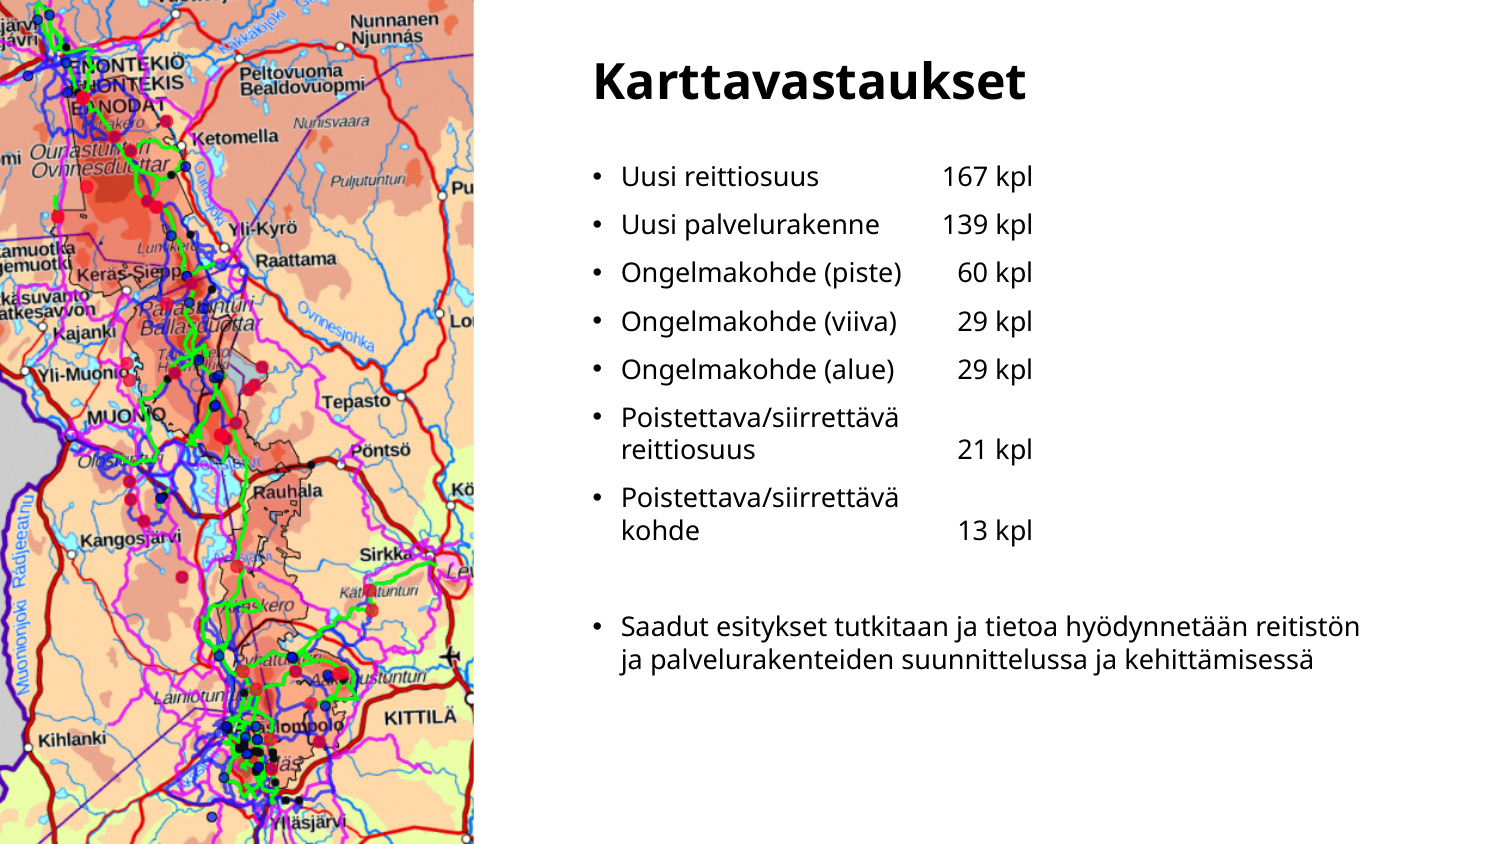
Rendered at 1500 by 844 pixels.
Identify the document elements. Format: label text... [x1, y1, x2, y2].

picture [0, 0, 474, 844]
title Karttavastaukset [592, 48, 1317, 126]
list Uusi reittiosuus 167 kpl Uusi palvelurakenne 139 kpl Ongelmakohde (piste) 60 kpl Ongelmakohde (viiva) 29 kpl Ongelmakohde (alue) 29 kpl Poistettava/siirrettävä reittiosuus 21 kpl Poistettava/siirrettävä kohde 13 kpl Saadut esitykset tutkitaan ja tietoa hyödynnetään reitistön ja palvelurakenteiden suunnittelussa ja kehittämisessä [592, 152, 1390, 774]
